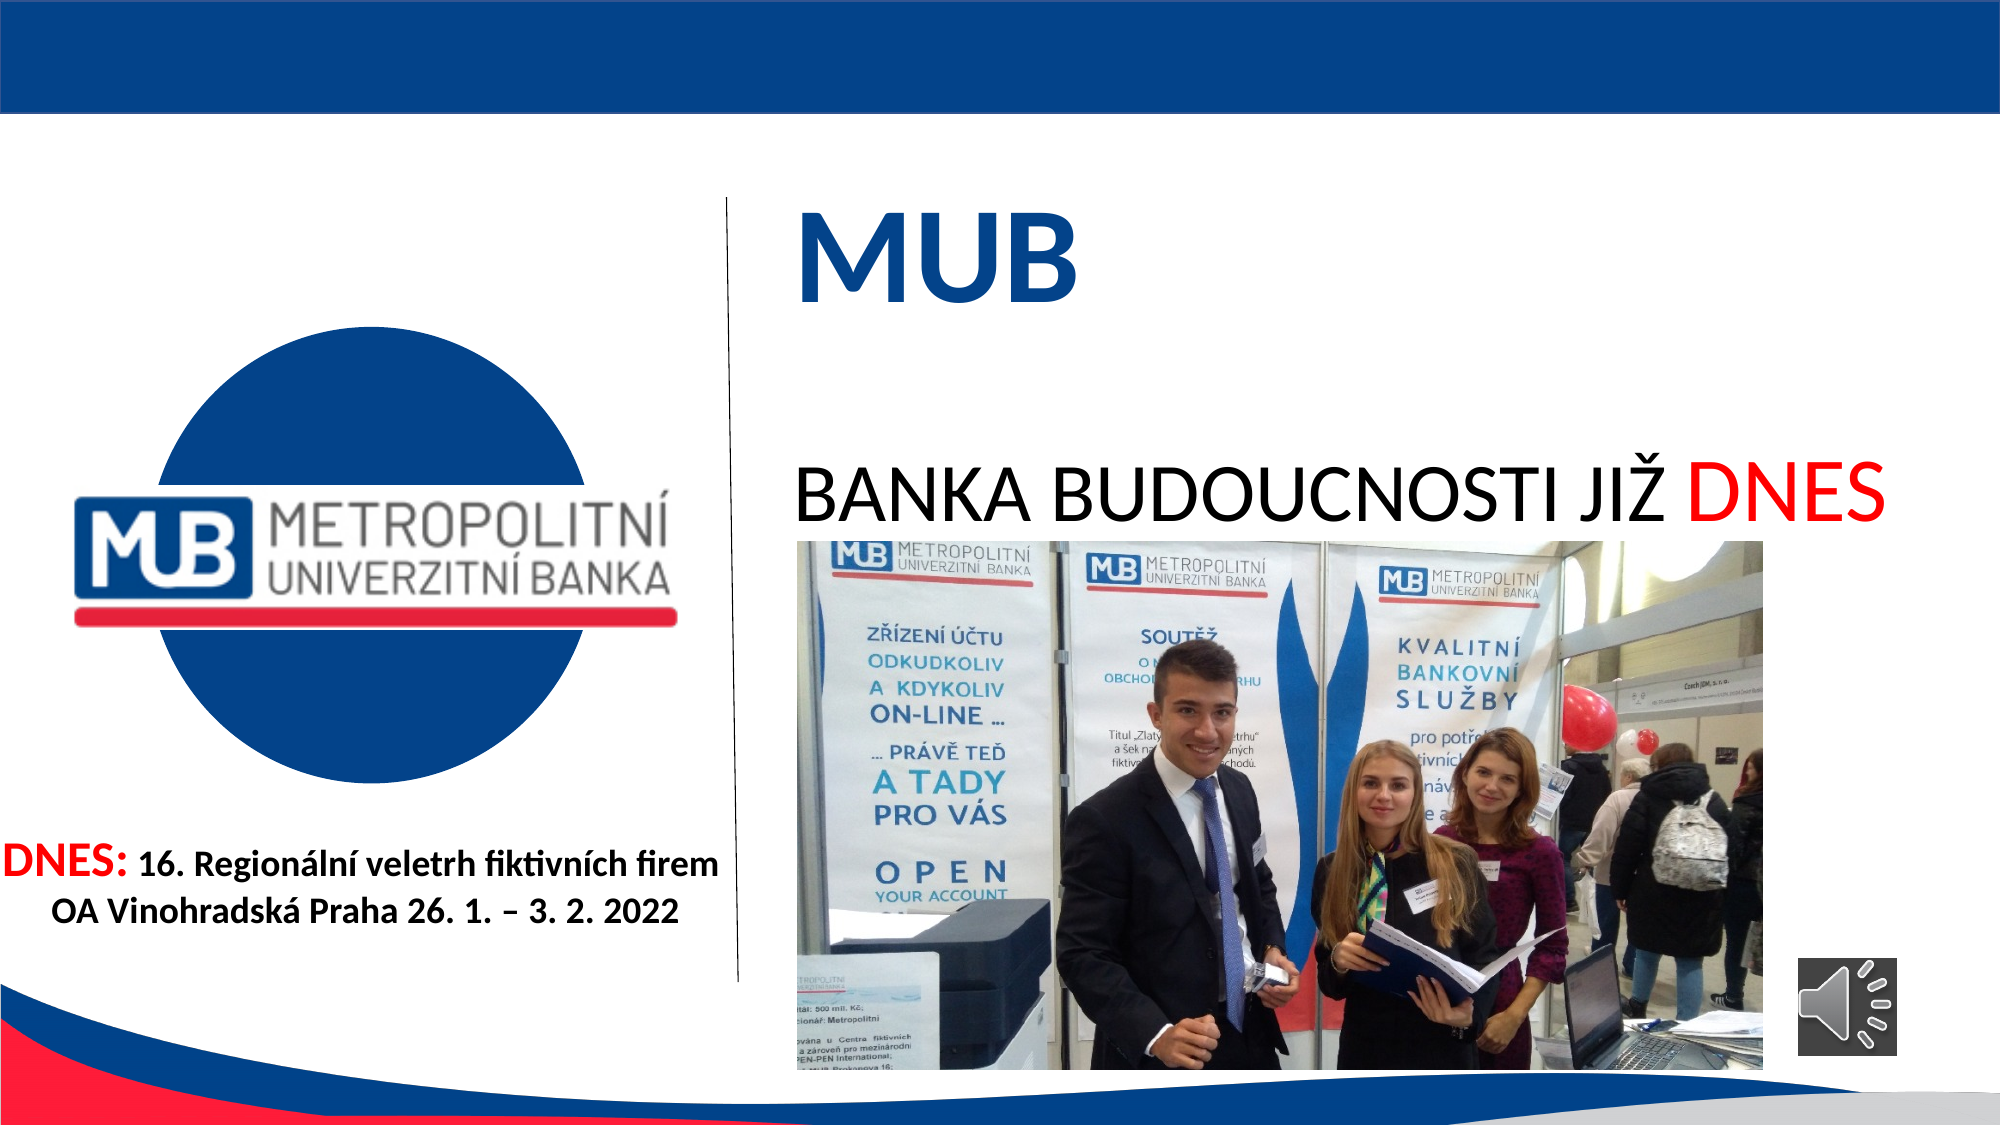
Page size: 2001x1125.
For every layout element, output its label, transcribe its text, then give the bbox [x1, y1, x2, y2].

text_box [726, 196, 739, 982]
picture [73, 485, 680, 630]
picture [0, 541, 2000, 1125]
text_box [0, 0, 2000, 114]
text_box MUB BANKA BUDOUCNOSTI JIŽ DNES [779, 157, 1903, 548]
text_box [159, 630, 583, 784]
text_box [158, 326, 585, 485]
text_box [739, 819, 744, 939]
text_box DNES: 16. Regionální veletrh fiktivních firem OA Vinohradská Praha 26. 1. – 3. 2. 2022 [0, 819, 726, 939]
